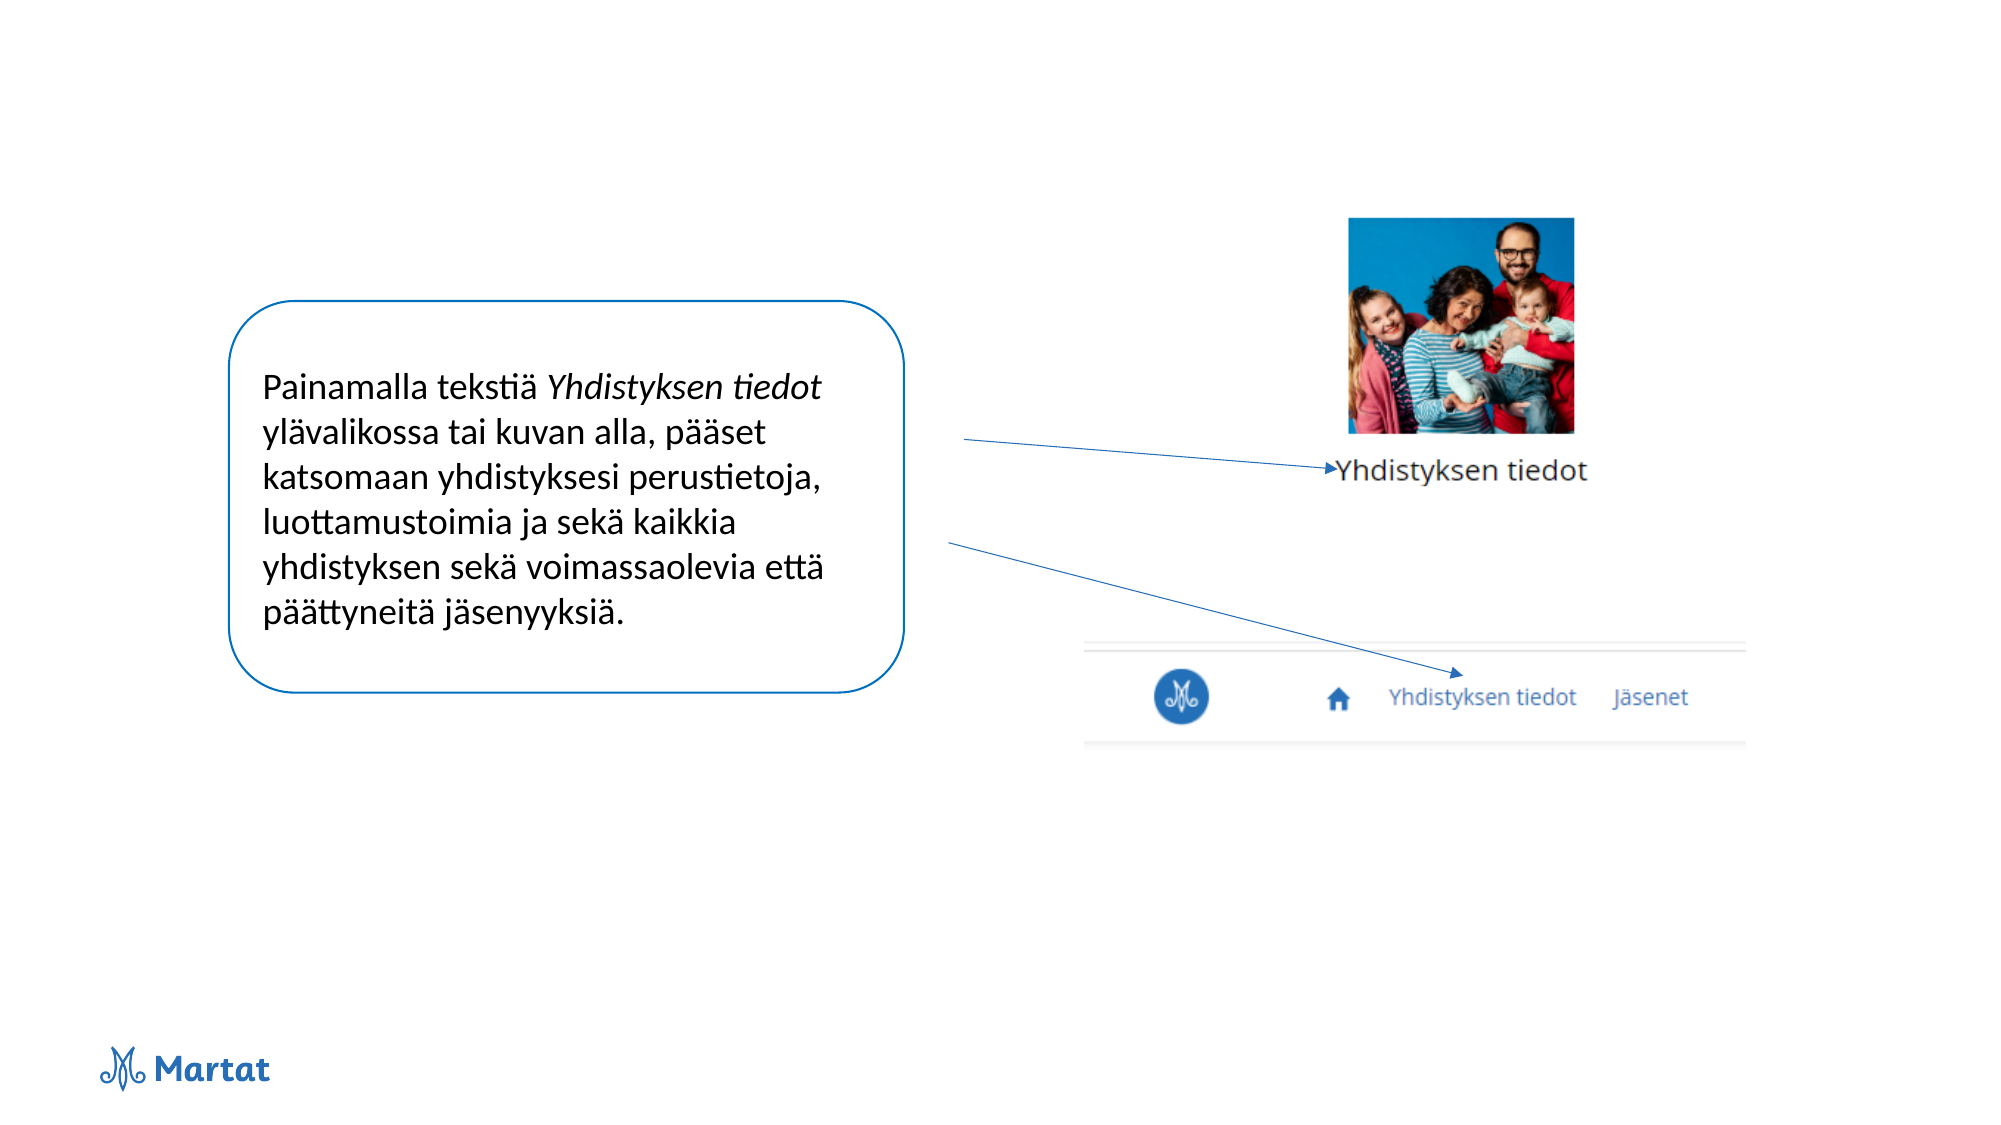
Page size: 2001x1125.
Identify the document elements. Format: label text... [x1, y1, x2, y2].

text_box Painamalla tekstiä Yhdistyksen tiedot ylävalikossa tai kuvan alla, pääset katsomaan yhdistyksesi perustietoja, luottamustoimia ja sekä kaikkia yhdistyksen sekä voimassaolevia että päättyneitä jäsenyyksiä. [227, 299, 905, 694]
picture [100, 1046, 270, 1103]
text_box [964, 439, 1338, 470]
picture [1241, 156, 1672, 523]
picture [1084, 641, 1746, 765]
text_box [948, 542, 1464, 676]
